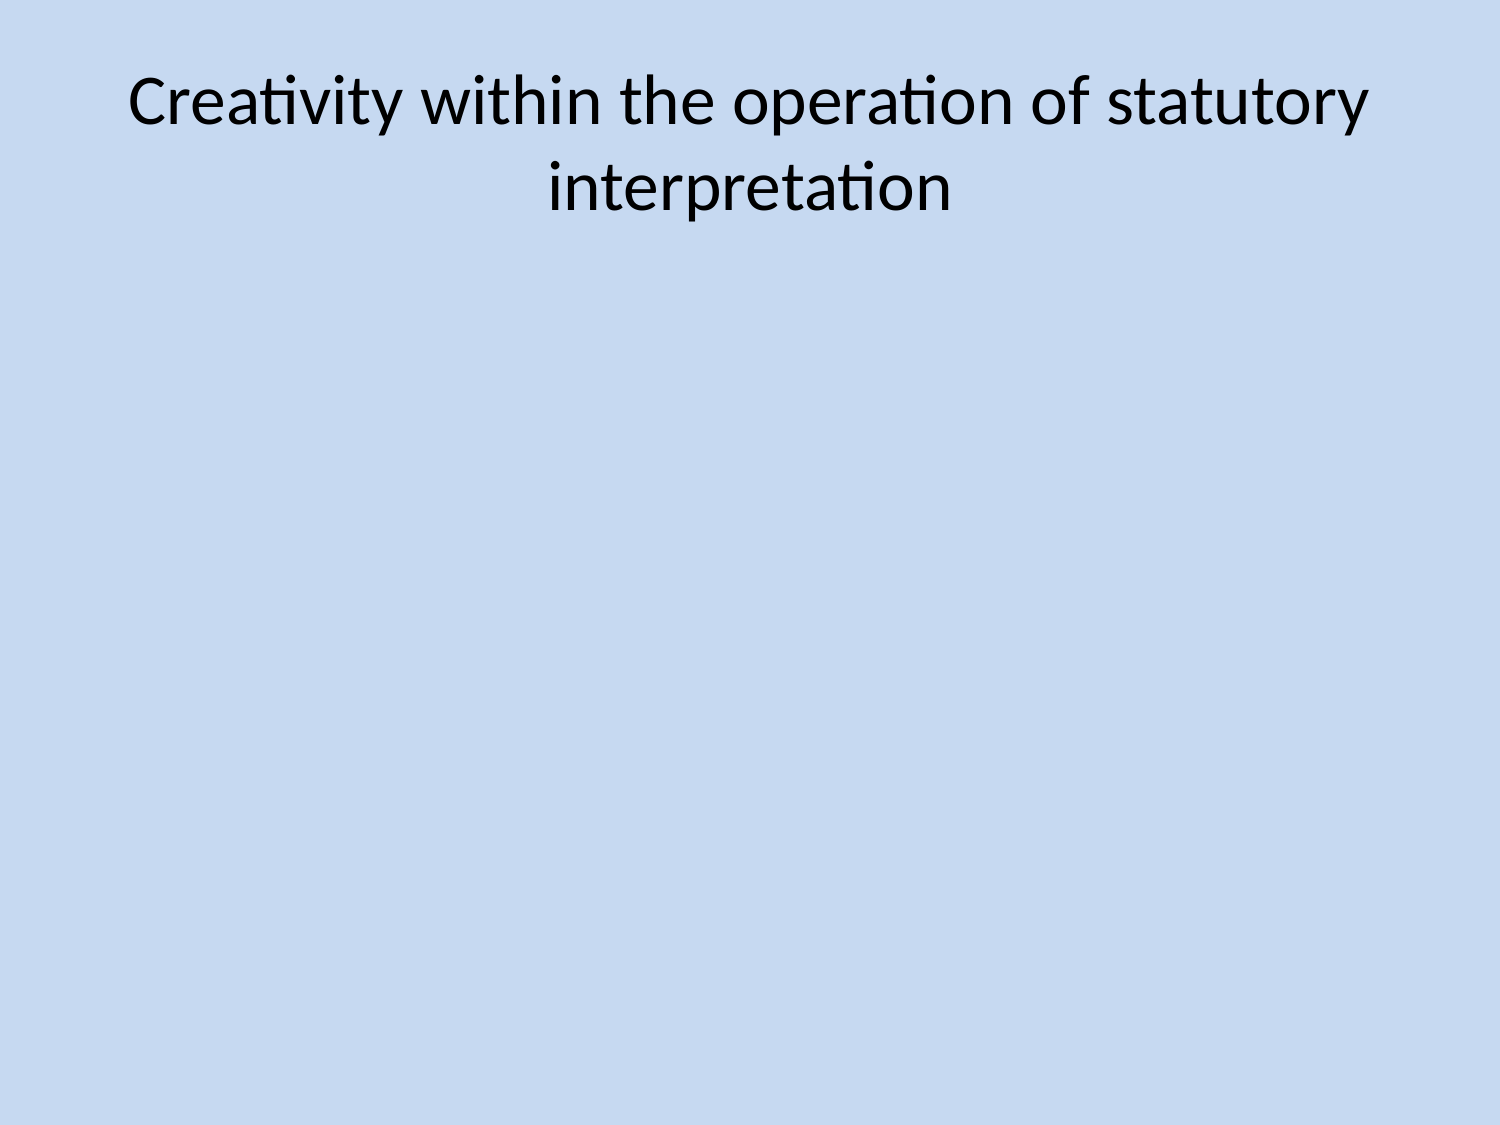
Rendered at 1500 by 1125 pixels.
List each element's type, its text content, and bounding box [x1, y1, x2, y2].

title Creativity within the operation of statutory interpretation [75, 45, 1425, 233]
